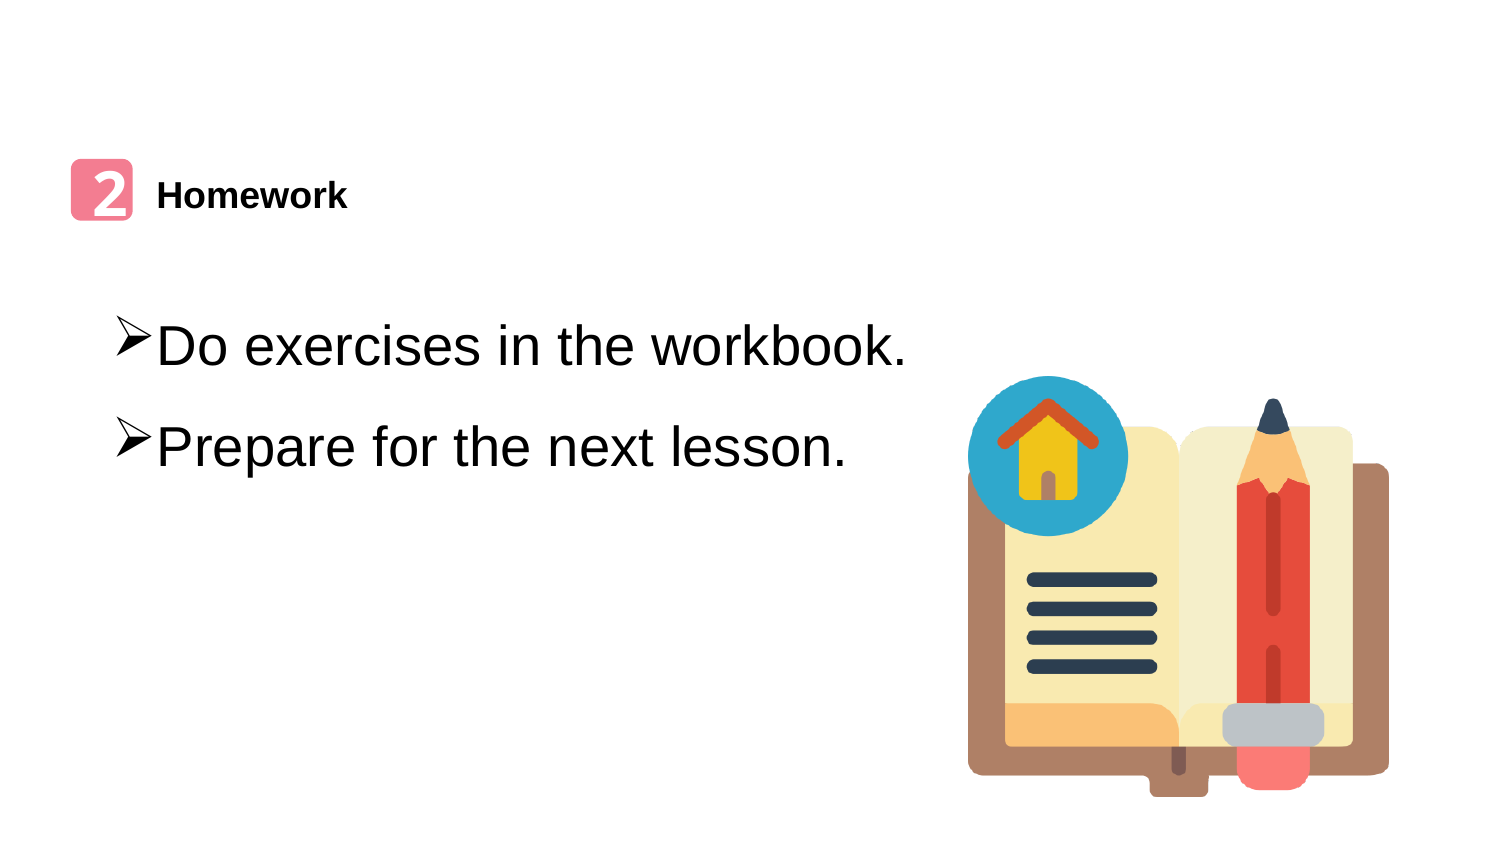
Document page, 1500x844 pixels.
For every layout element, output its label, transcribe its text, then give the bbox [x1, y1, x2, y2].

text_box Do exercises in the workbook. Prepare for the next lesson. [97, 268, 969, 486]
text_box Homework [141, 163, 514, 224]
picture [968, 375, 1390, 797]
text_box 2 [77, 146, 127, 236]
text_box [68, 157, 77, 223]
text_box [127, 157, 135, 222]
